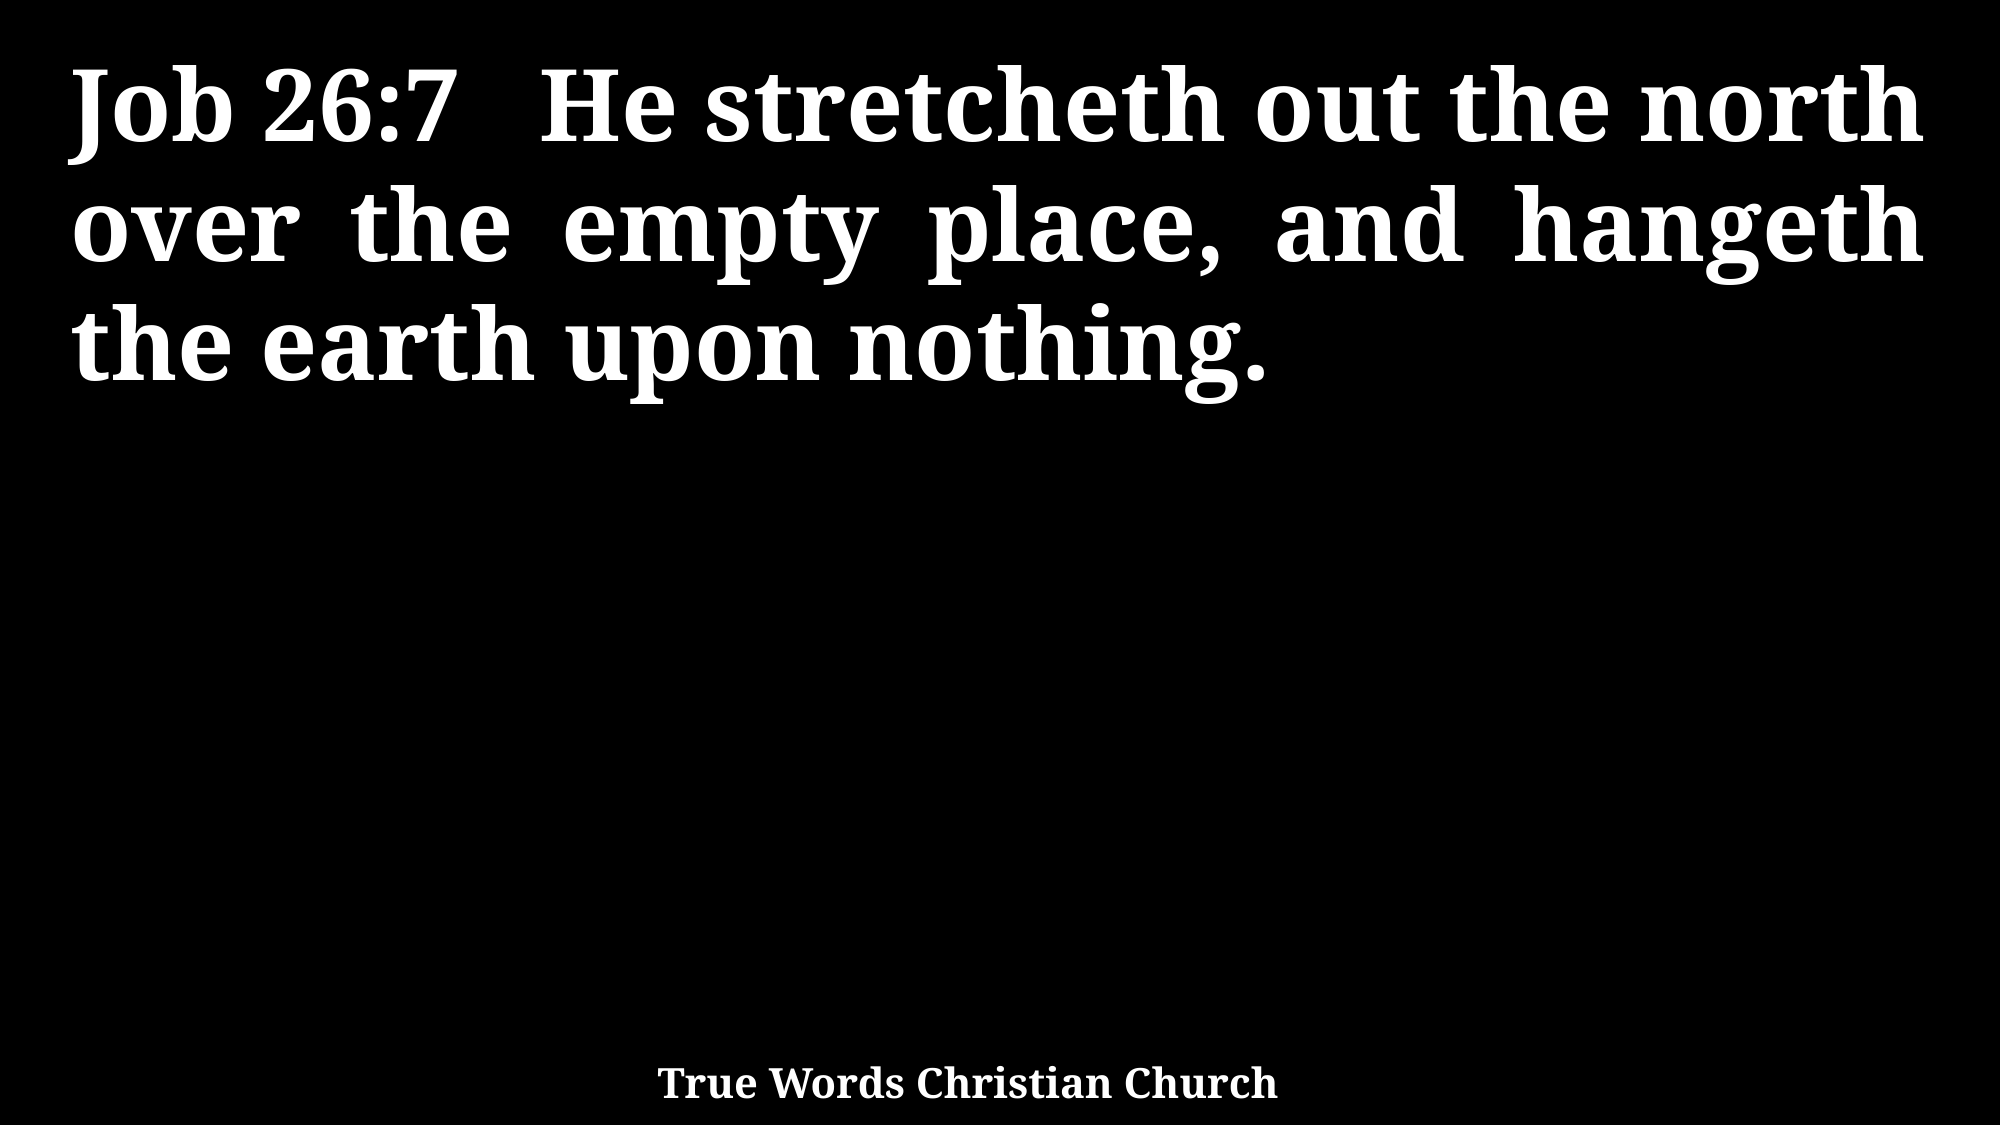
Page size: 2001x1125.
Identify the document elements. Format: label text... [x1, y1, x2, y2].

text_box True Words Christian Church [642, 1049, 1294, 1114]
text_box Job 26:7 He stretcheth out the north over the empty place, and hangeth the earth upon nothing. [55, 33, 1944, 409]
